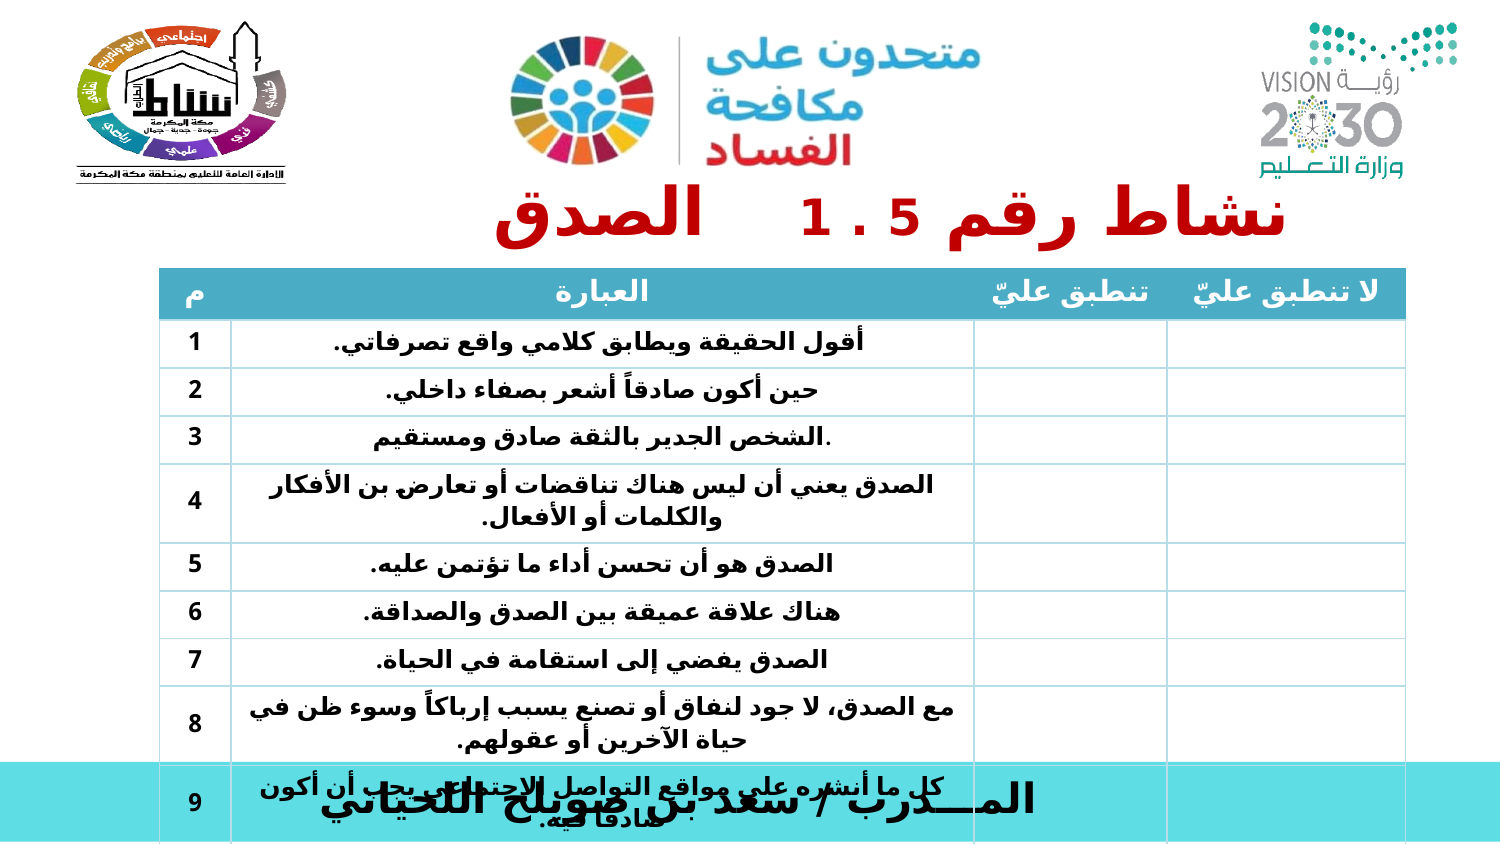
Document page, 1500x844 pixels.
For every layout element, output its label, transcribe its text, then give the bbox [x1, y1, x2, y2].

table_cell الصدق يفضي إلى استقامة في الحياة. [232, 639, 973, 685]
table_cell 8 [160, 687, 230, 765]
table_cell 9 [160, 766, 230, 844]
picture [478, 15, 1006, 173]
table_cell الصدق هو أن تحسن أداء ما تؤتمن عليه. [232, 544, 973, 590]
table_cell 7 [160, 639, 230, 685]
table_cell [1168, 465, 1405, 542]
table_cell حين أكون صادقاً أشعر بصفاء داخلي. [232, 369, 973, 415]
table_cell الصدق يعني أن ليس هناك تناقضات أو تعارض بن الأفكار والكلمات أو الأفعال. [232, 465, 973, 542]
table_cell أقول الحقيقة ويطابق كلامي واقع تصرفاتي. [232, 321, 973, 367]
table_cell [975, 321, 1166, 367]
table_cell مع الصدق، لا جود لنفاق أو تصنع يسبب إرباكاً وسوء ظن في حياة الآخرين أو عقولهم. [232, 687, 973, 765]
table_header العبارة [231, 269, 974, 319]
table_cell هناك علاقة عميقة بين الصدق والصداقة. [232, 592, 973, 638]
table_cell 5 [160, 544, 230, 590]
table_cell 4 [160, 465, 230, 542]
table_cell [1168, 369, 1405, 415]
picture [70, 15, 291, 184]
table_cell [1168, 321, 1405, 367]
text_box نشاط رقم 5 . 1 الصدق [430, 173, 1353, 245]
table_cell [1168, 639, 1405, 685]
table_cell 1 [160, 321, 230, 367]
table_cell [975, 592, 1166, 638]
table_cell [975, 465, 1166, 542]
table_cell [1168, 766, 1405, 844]
table_cell كل ما أنشره على مواقع التواصل الاجتماعي يجب أن أكون صادقاً فيه. [232, 766, 973, 844]
table_cell 3 [160, 417, 230, 463]
table_cell [1168, 544, 1405, 590]
table_header لا تنطبق عليّ [1167, 269, 1405, 319]
table_cell [1168, 592, 1405, 638]
table_cell 6 [160, 592, 230, 638]
table_cell [975, 766, 1166, 844]
table_cell [975, 639, 1166, 685]
table_cell [975, 417, 1166, 463]
table_cell [975, 544, 1166, 590]
table_cell [975, 687, 1166, 765]
table_header م [160, 269, 231, 319]
table_cell 2 [160, 369, 230, 415]
table_cell الشخص الجدير بالثقة صادق ومستقيم. [232, 417, 973, 463]
picture [1253, 16, 1462, 184]
table_cell [1168, 417, 1405, 463]
table_header تنطبق عليّ [974, 269, 1167, 319]
table_cell [1168, 687, 1405, 765]
table_cell [975, 369, 1166, 415]
